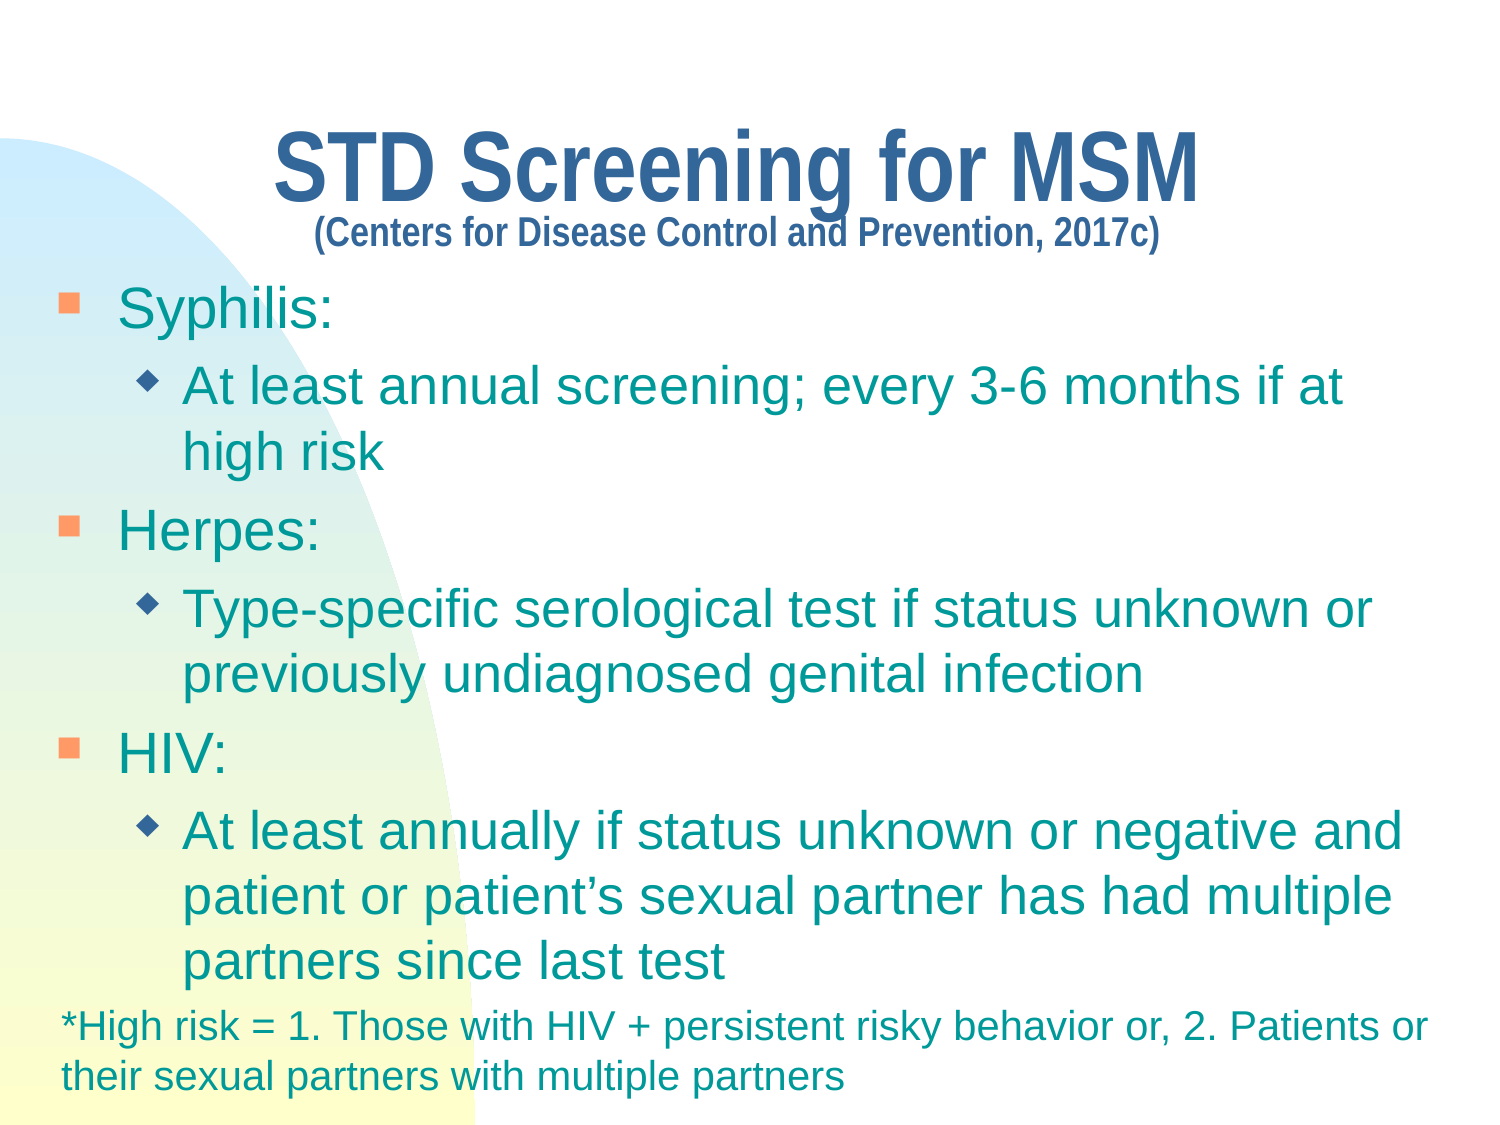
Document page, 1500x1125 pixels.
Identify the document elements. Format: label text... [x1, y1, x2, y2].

list Syphilis: At least annual screening; every 3-6 months if at high risk Herpes: Type-specific serological test if status unknown or previously undiagnosed genital infection HIV: At least annually if status unknown or negative and patient or patient’s sexual partner has had multiple partners since last test *High risk = 1. Those with HIV + persistent risky behavior or, 2. Patients or their sexual partners with multiple partners [45, 262, 1459, 938]
title STD Screening for MSM (Centers for Disease Control and Prevention, 2017c) [12, 99, 1463, 288]
